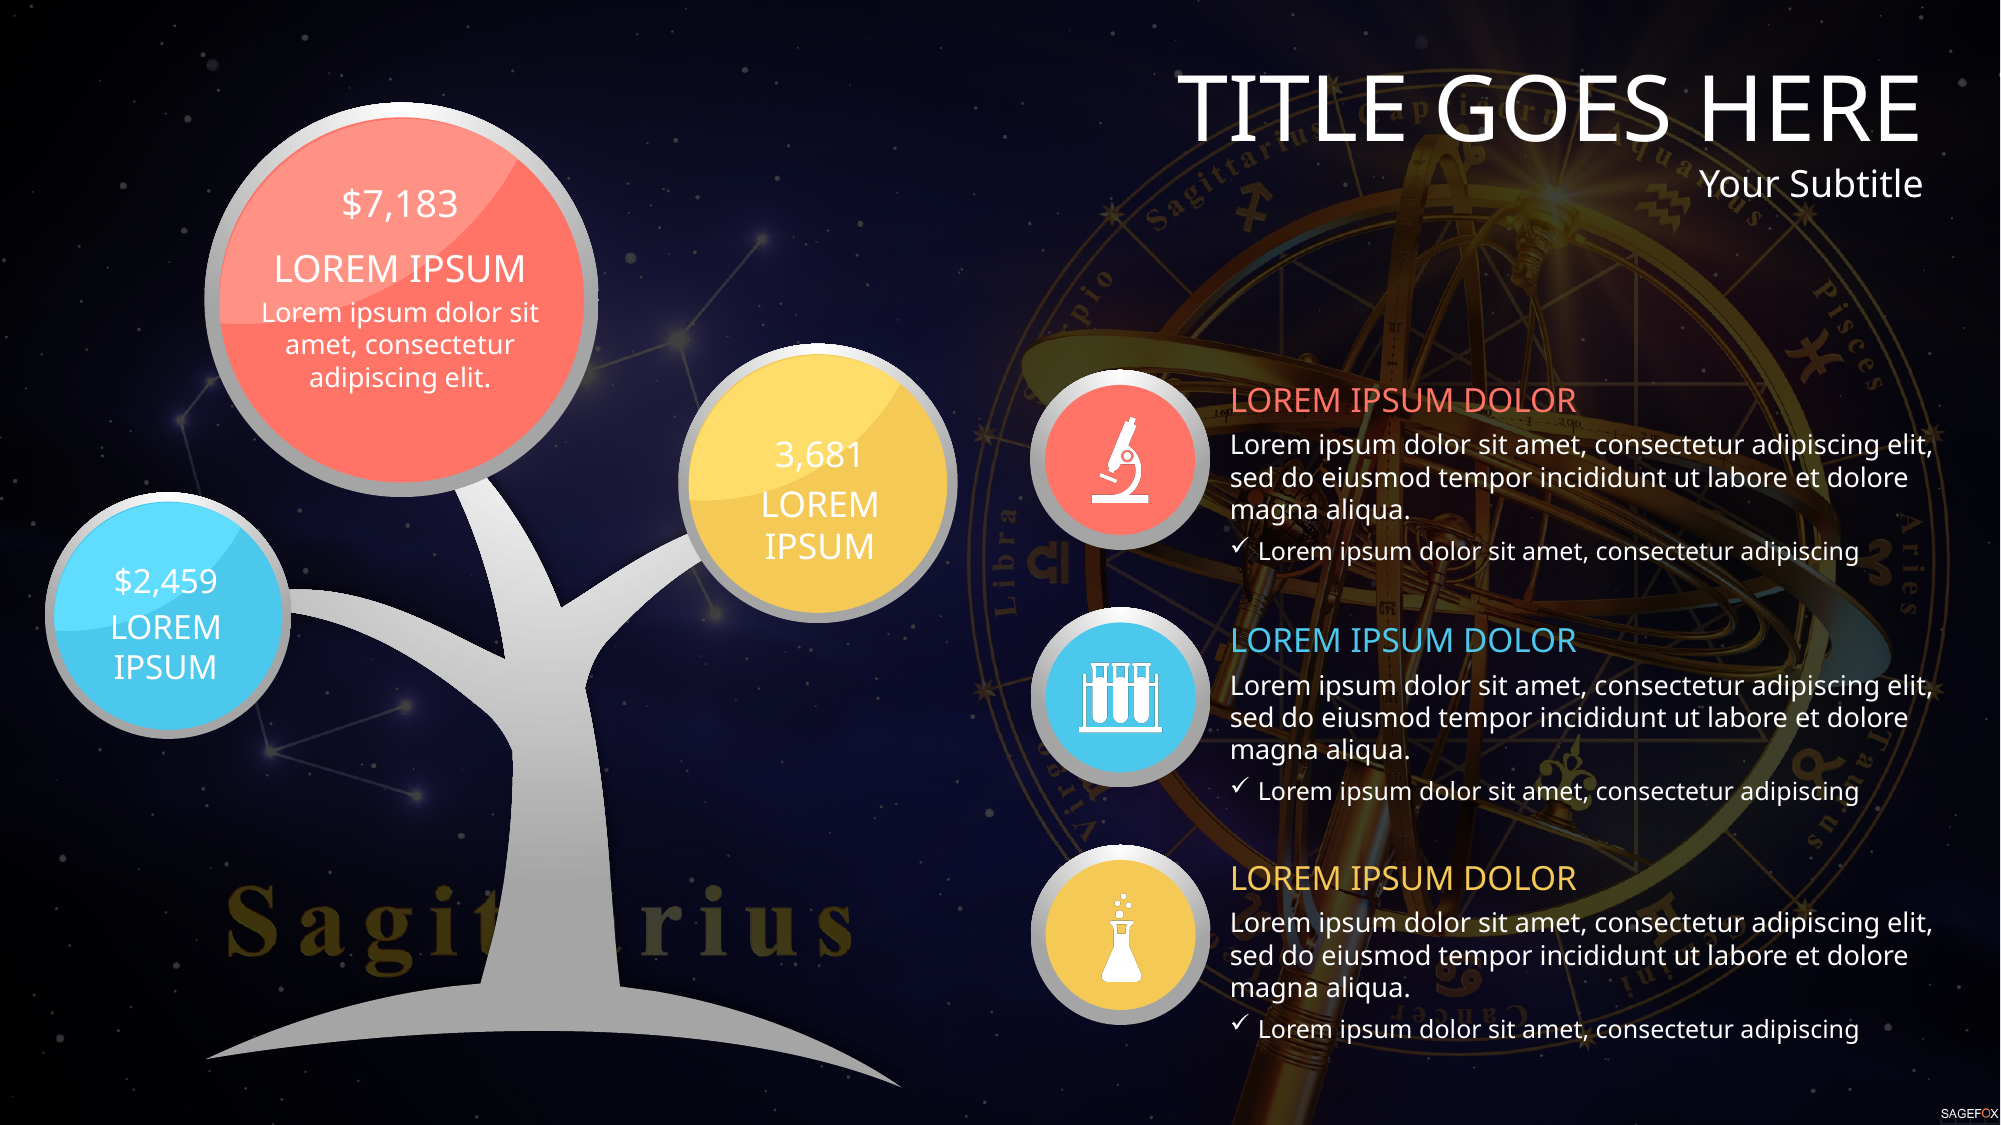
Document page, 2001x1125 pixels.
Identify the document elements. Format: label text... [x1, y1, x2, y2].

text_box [44, 492, 292, 739]
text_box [204, 102, 599, 498]
text_box LOREM IPSUM DOLOR Lorem ipsum dolor sit amet, consectetur adipiscing elit, sed do eiusmod tempor incididunt ut labore et dolore magna aliqua. Lorem ipsum dolor sit amet, consectetur adipiscing [1215, 849, 1975, 1051]
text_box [678, 343, 958, 624]
picture [0, 0, 2001, 1125]
text_box LOREM IPSUM DOLOR Lorem ipsum dolor sit amet, consectetur adipiscing elit, sed do eiusmod tempor incididunt ut labore et dolore magna aliqua. Lorem ipsum dolor sit amet, consectetur adipiscing [1215, 611, 1975, 813]
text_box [1030, 607, 1211, 788]
text_box LOREM IPSUM DOLOR Lorem ipsum dolor sit amet, consectetur adipiscing elit, sed do eiusmod tempor incididunt ut labore et dolore magna aliqua. Lorem ipsum dolor sit amet, consectetur adipiscing [1215, 371, 1975, 573]
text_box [1030, 369, 1211, 550]
text_box TITLE GOES HERE Your Subtitle [1035, 42, 1939, 212]
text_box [1030, 844, 1211, 1025]
text_box [205, 498, 903, 1089]
